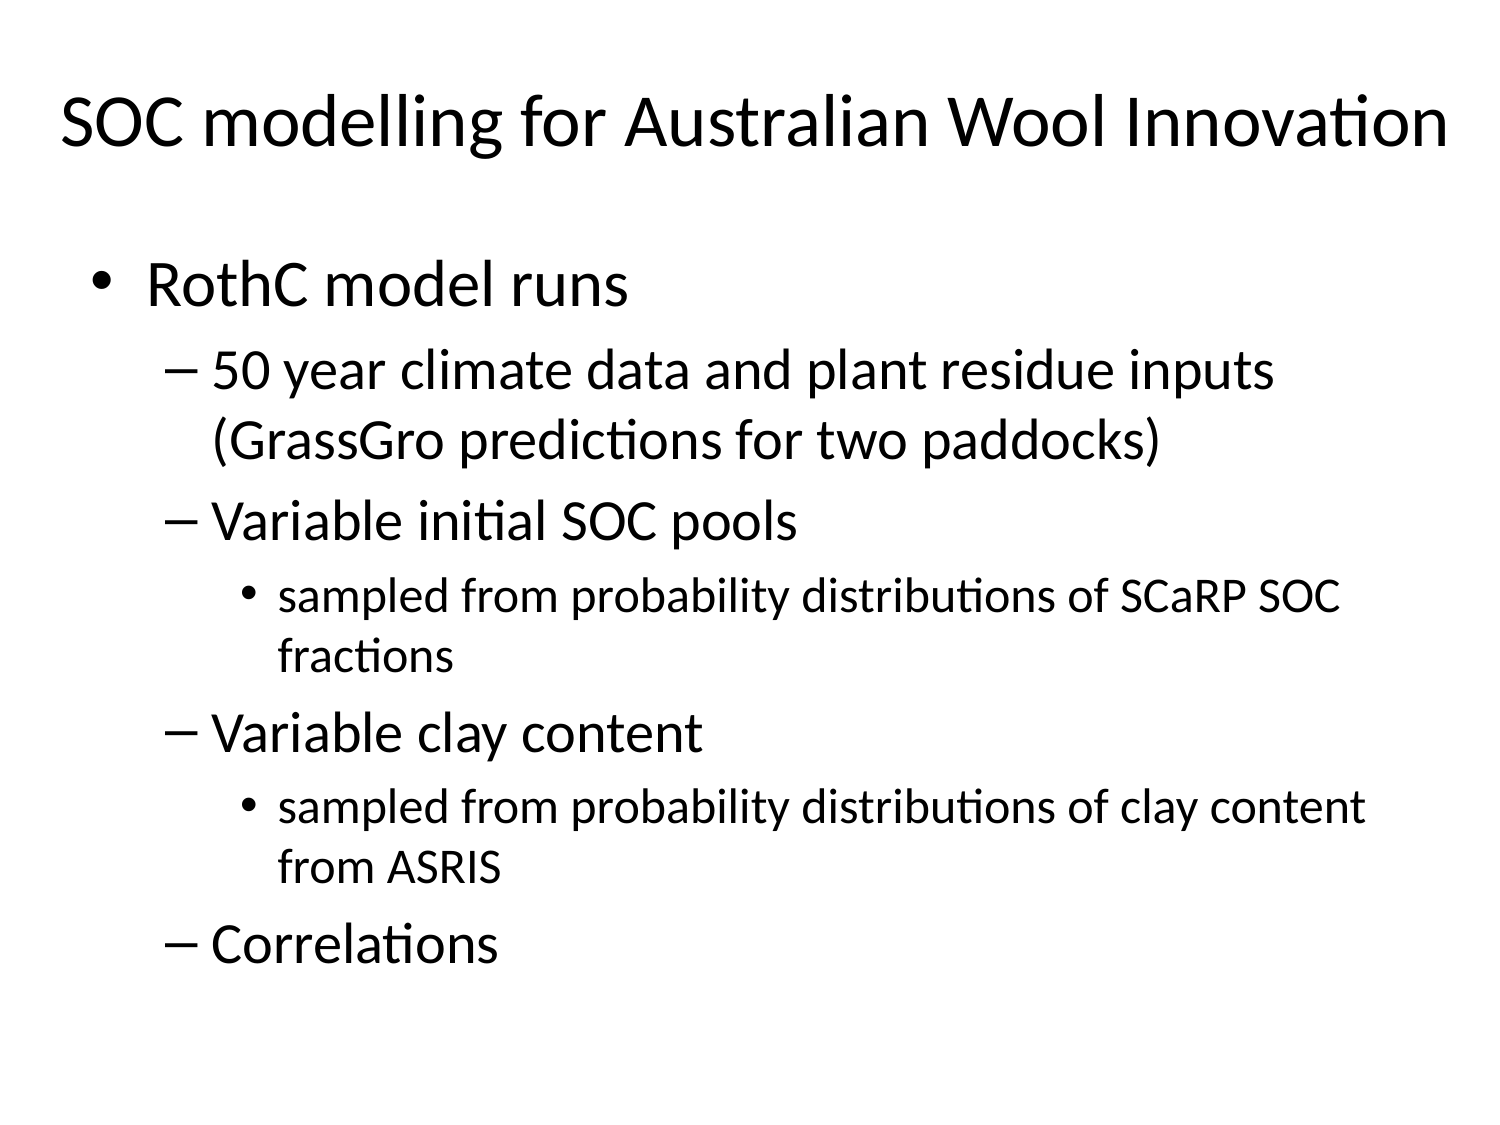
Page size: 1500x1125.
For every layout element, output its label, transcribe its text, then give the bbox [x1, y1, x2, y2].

title SOC modelling for Australian Wool Innovation [41, 0, 1471, 233]
list RothC model runs 50 year climate data and plant residue inputs (GrassGro predictions for two paddocks) Variable initial SOC pools sampled from probability distributions of SCaRP SOC fractions Variable clay content sampled from probability distributions of clay content from ASRIS Correlations [75, 231, 1425, 1016]
